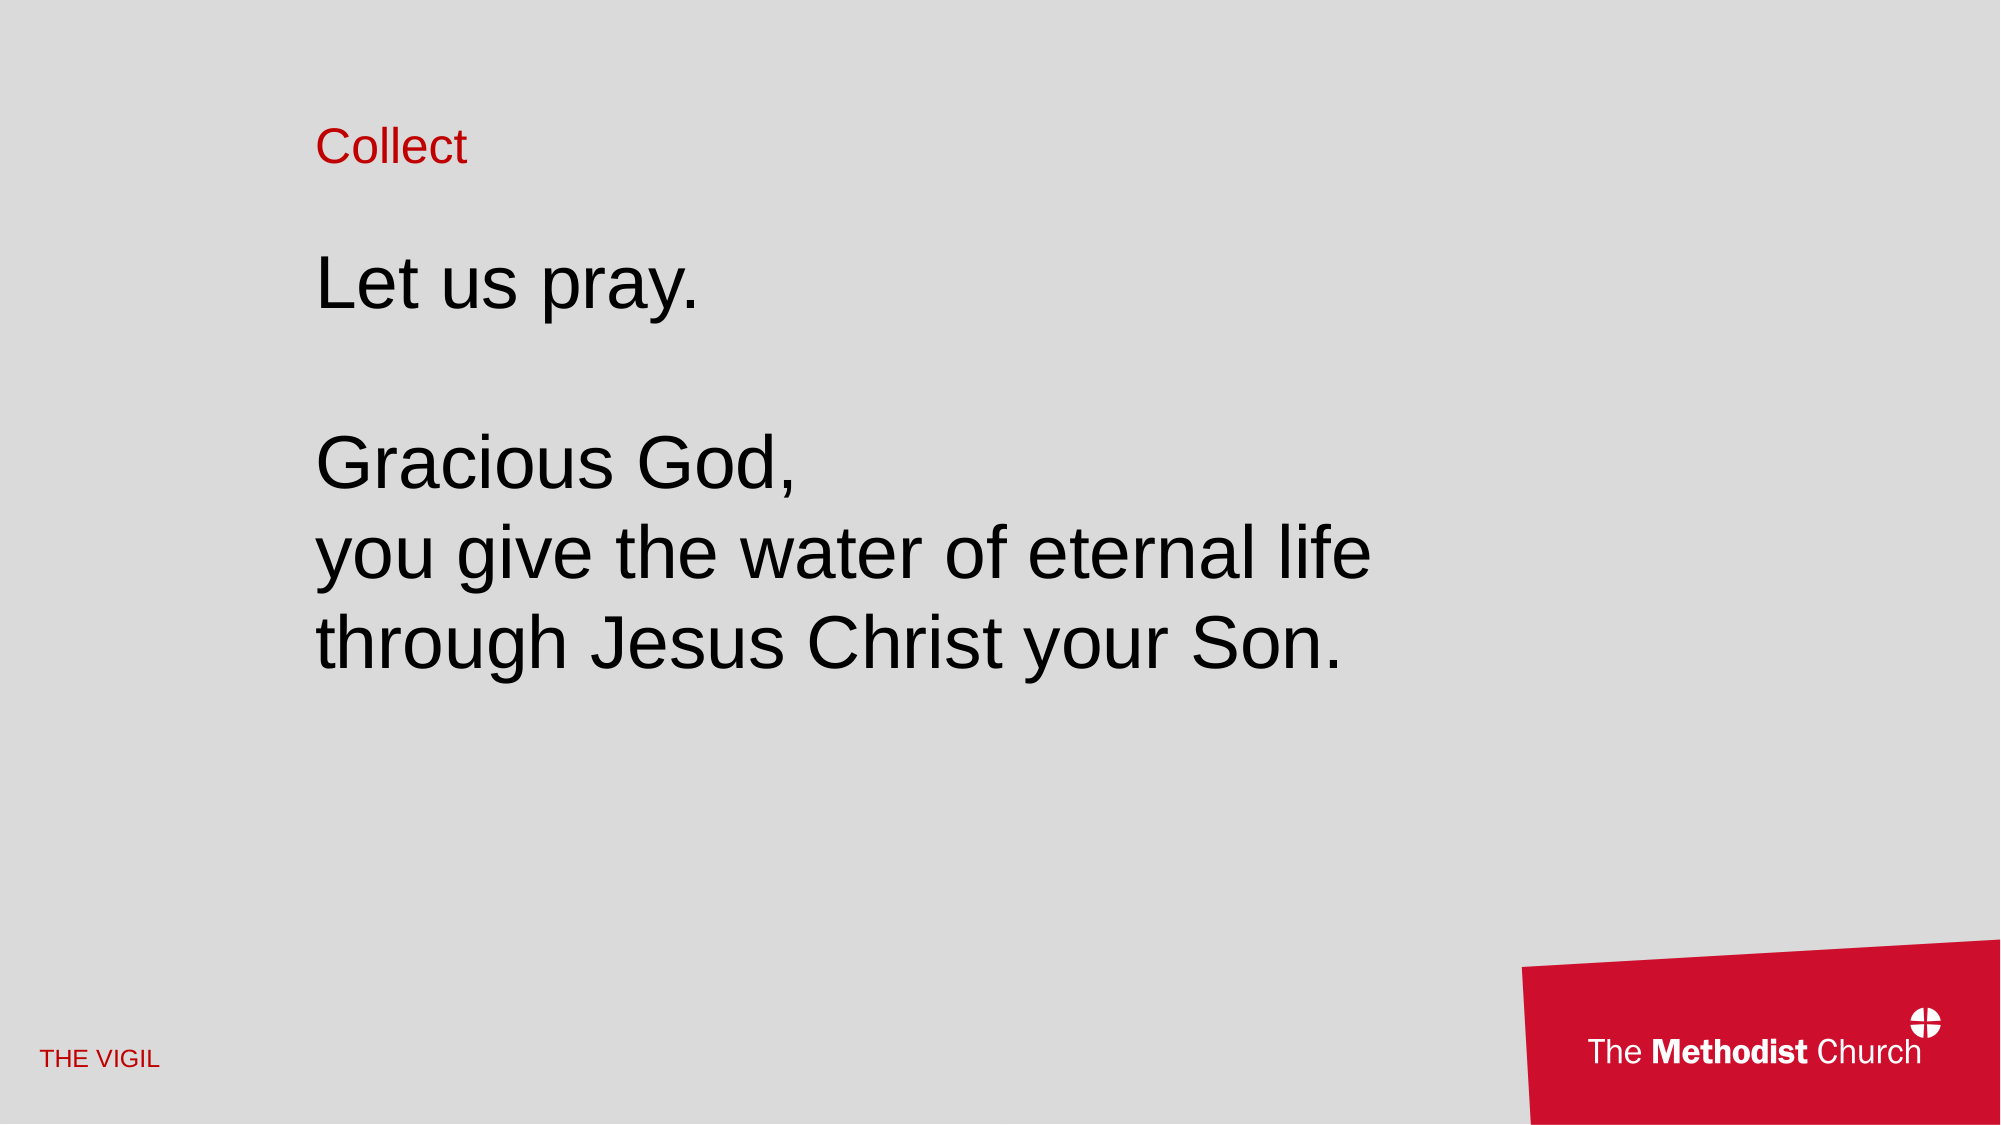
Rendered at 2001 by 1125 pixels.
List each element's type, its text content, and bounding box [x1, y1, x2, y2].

text_box Collect Let us pray. Gracious God, you give the water of eternal life through Jesus Christ your Son. [300, 106, 1883, 692]
picture [0, 0, 2001, 1125]
